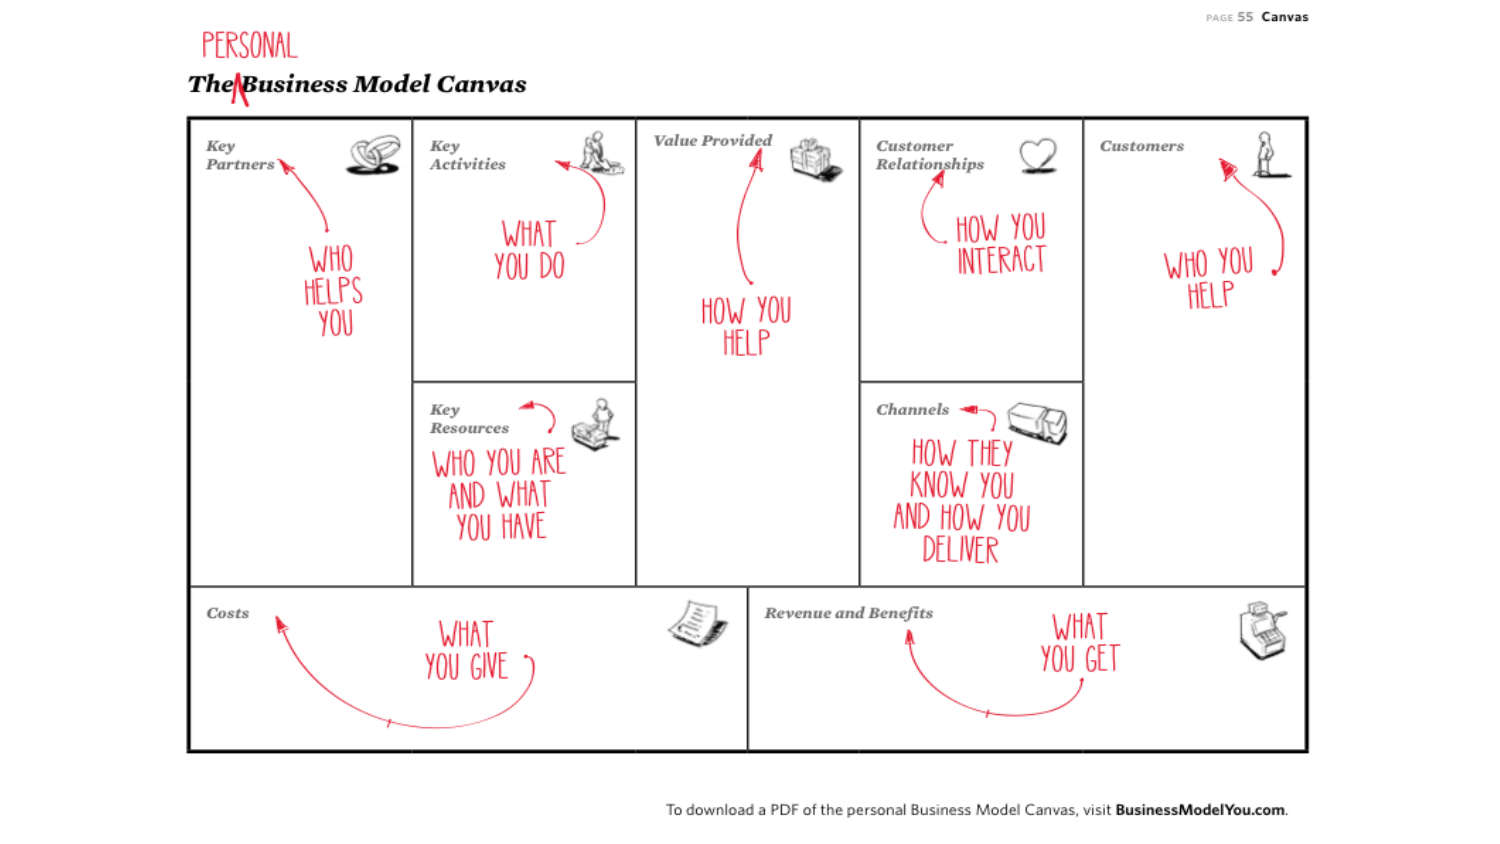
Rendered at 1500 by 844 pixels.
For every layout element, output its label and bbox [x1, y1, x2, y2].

picture [144, 0, 1347, 844]
